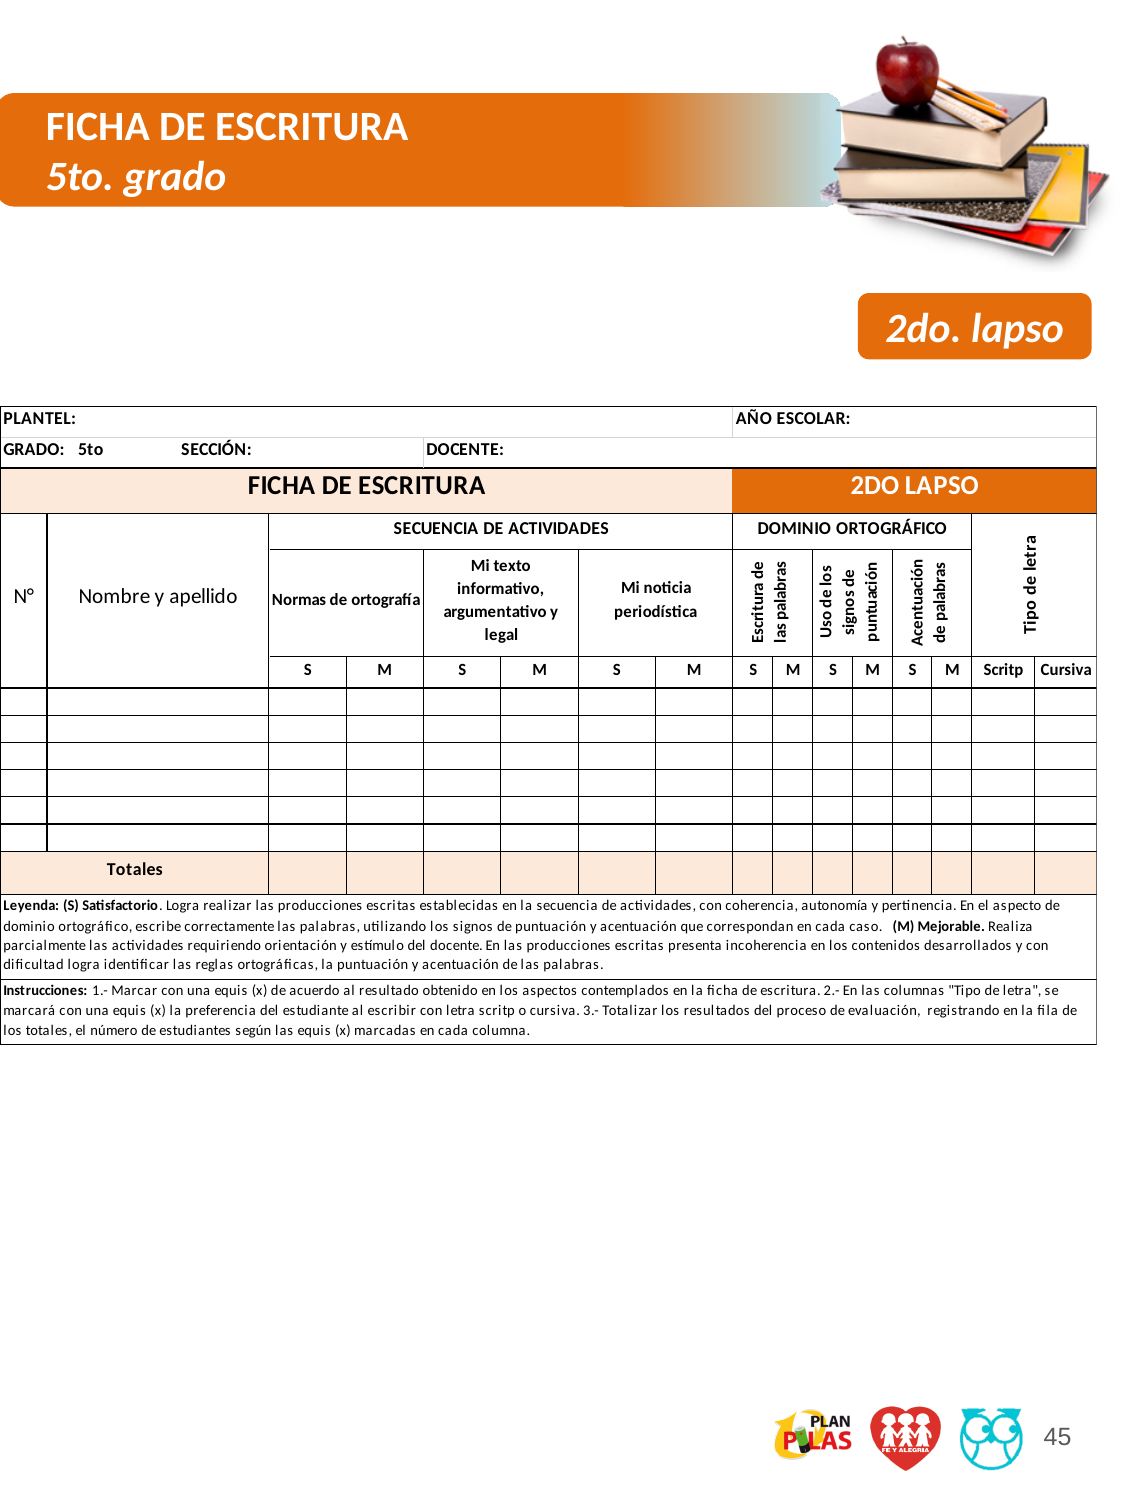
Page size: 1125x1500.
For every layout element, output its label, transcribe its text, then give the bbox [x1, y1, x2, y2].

picture [767, 1402, 858, 1465]
picture [819, 35, 1122, 272]
text_box 2do. lapso [855, 290, 1094, 362]
picture [959, 1405, 1024, 1471]
text_box FICHA DE ESCRITURA 5to. grado [30, 91, 796, 206]
text_box 45 [1018, 1398, 1094, 1458]
picture [0, 406, 1098, 1046]
picture [869, 1406, 941, 1471]
text_box [0, 90, 814, 209]
